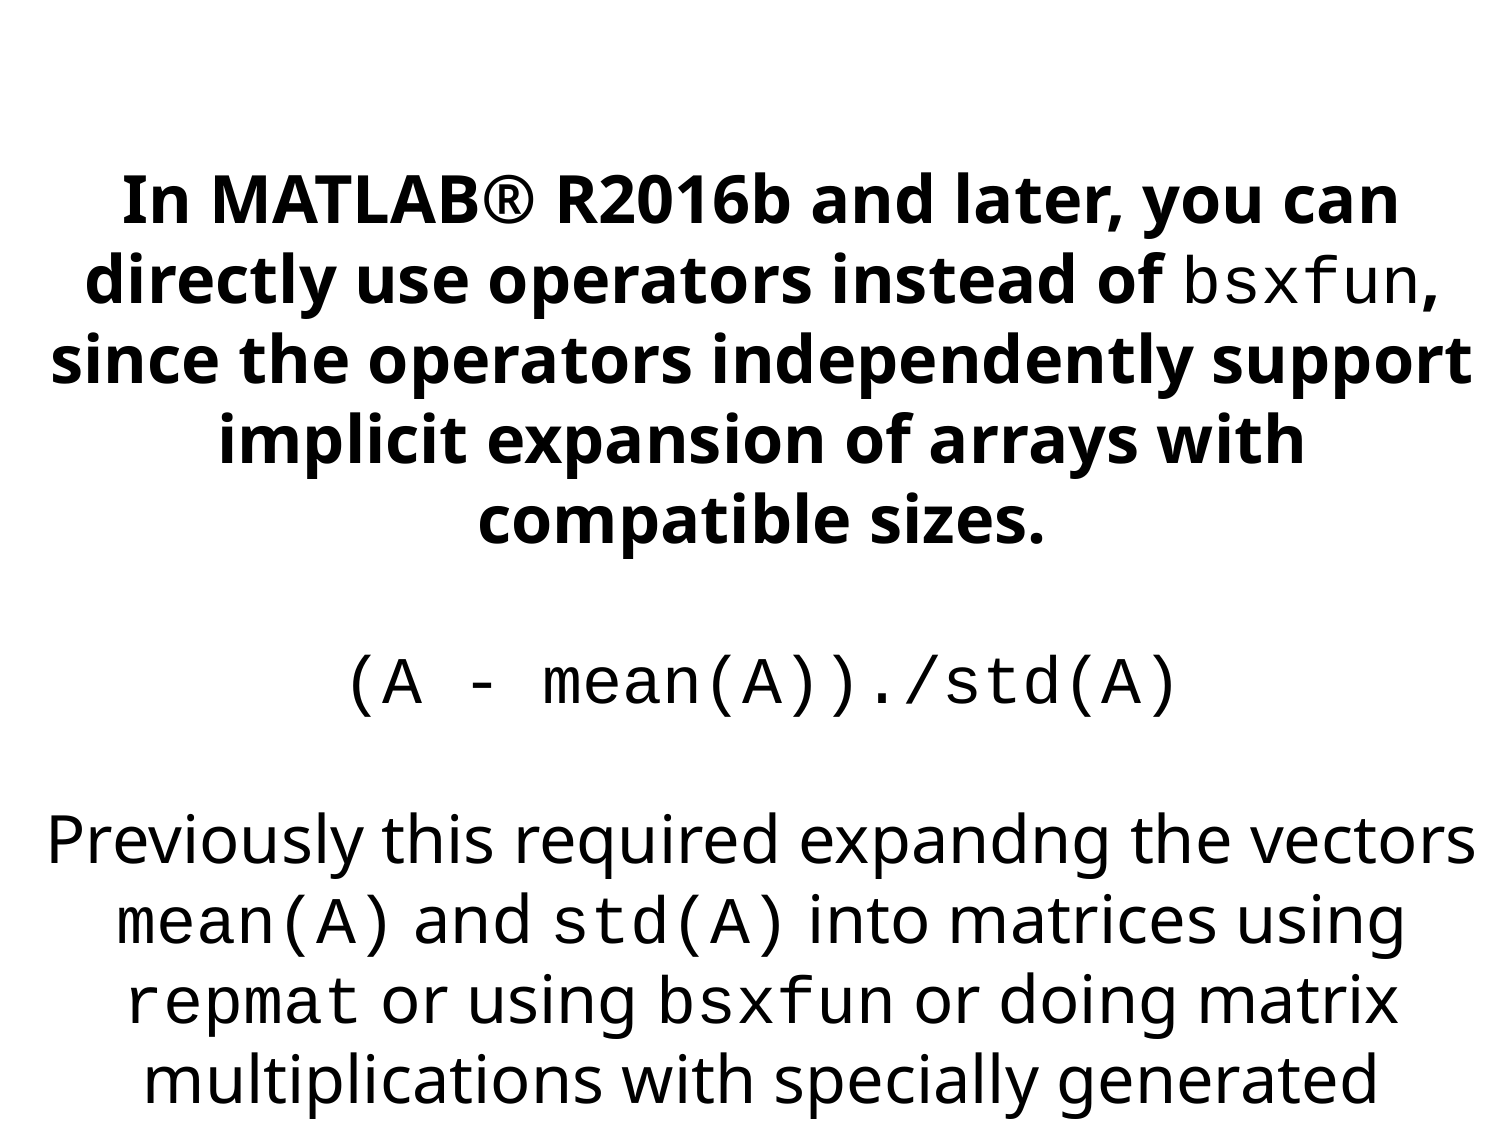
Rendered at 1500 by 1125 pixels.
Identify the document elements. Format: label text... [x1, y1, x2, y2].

text_box In MATLAB® R2016b and later, you can directly use operators instead of bsxfun, since the operators independently support implicit expansion of arrays with compatible sizes. (A - mean(A))./std(A) Previously this required expandng the vectors mean(A) and std(A) into matrices using repmat or using bsxfun or doing matrix multiplications with specially generated matrices. [12, 149, 1500, 1125]
